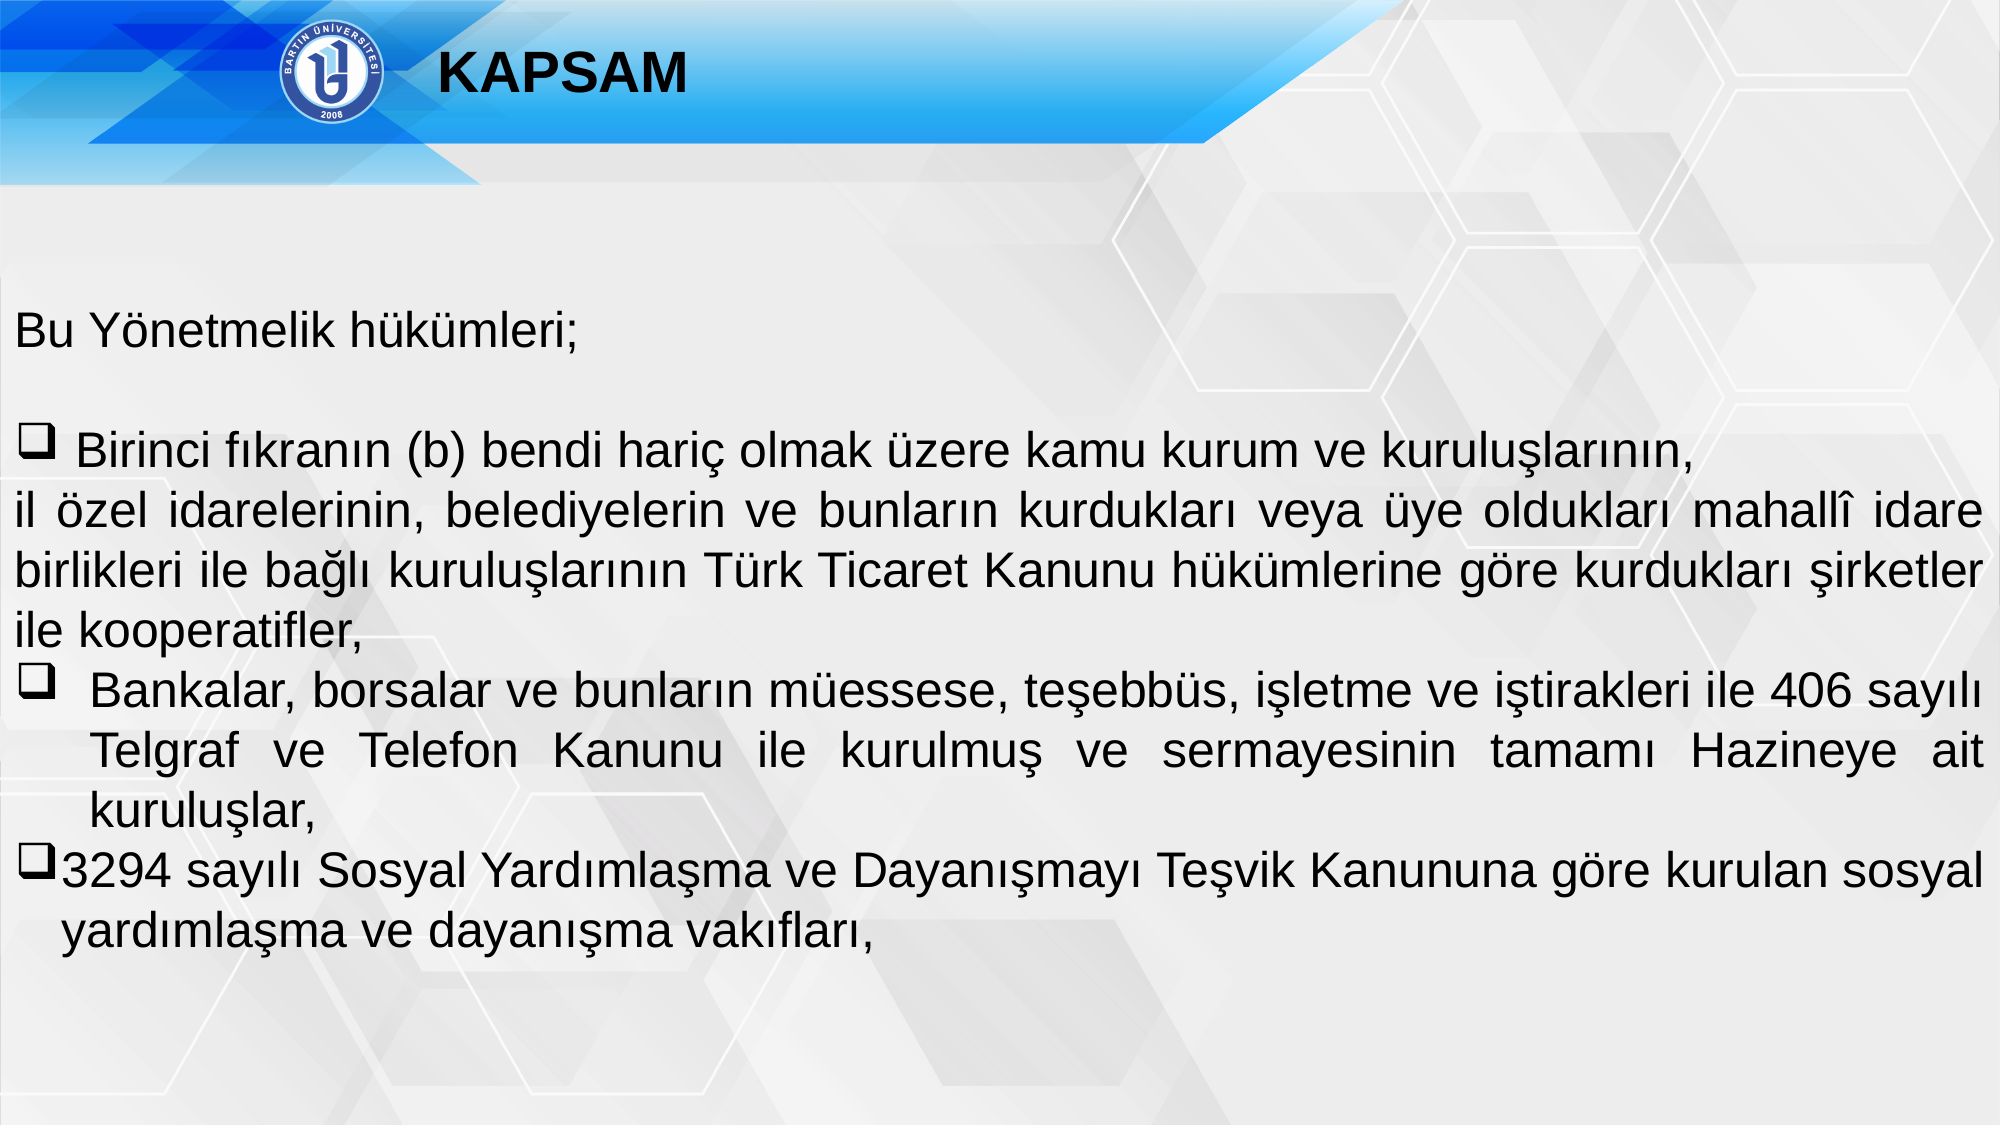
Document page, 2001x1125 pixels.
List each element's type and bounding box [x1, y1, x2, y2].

text_box [0, 0, 1747, 199]
picture [0, 0, 2000, 1125]
